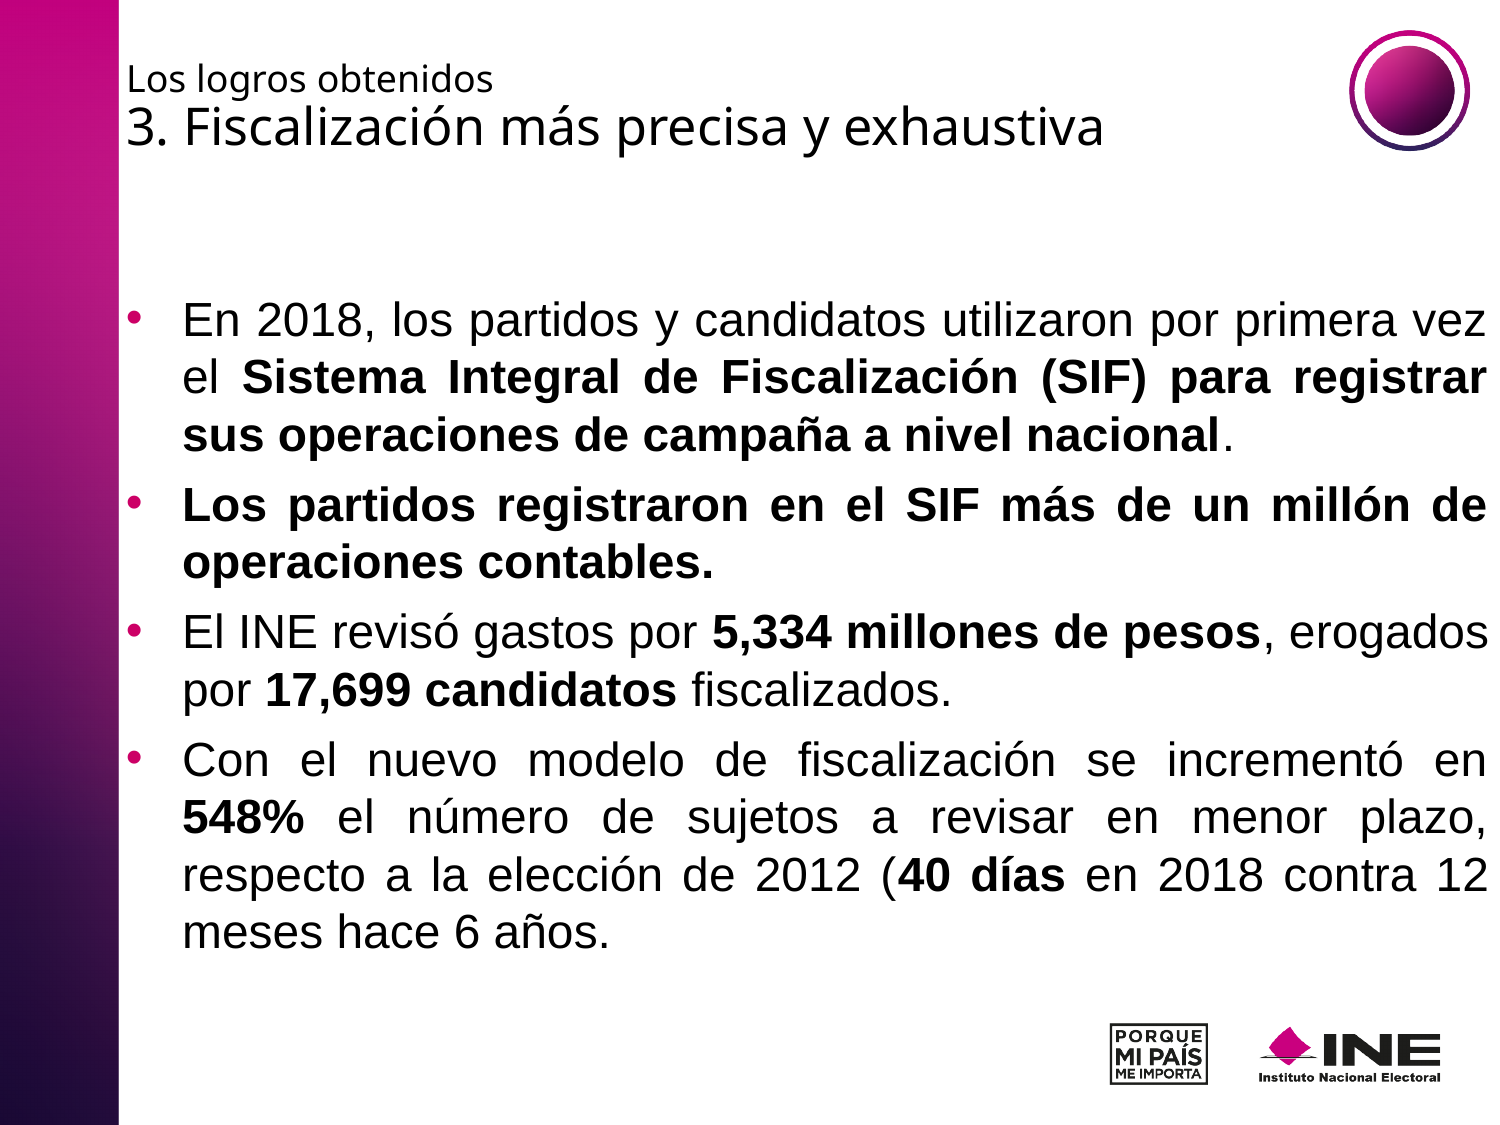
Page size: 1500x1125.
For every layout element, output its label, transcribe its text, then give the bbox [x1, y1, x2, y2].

title Los logros obtenidos 3. Fiscalización más precisa y exhaustiva [111, 0, 1307, 218]
picture [0, 0, 1500, 1125]
text_box En 2018, los partidos y candidatos utilizaron por primera vez el Sistema Integral de Fiscalización (SIF) para registrar sus operaciones de campaña a nivel nacional. Los partidos registraron en el SIF más de un millón de operaciones contables. El INE revisó gastos por 5,334 millones de pesos, erogados por 17,699 candidatos fiscalizados. Con el nuevo modelo de fiscalización se incrementó en 548% el número de sujetos a revisar en menor plazo, respecto a la elección de 2012 (40 días en 2018 contra 12 meses hace 6 años. [111, 281, 1500, 966]
